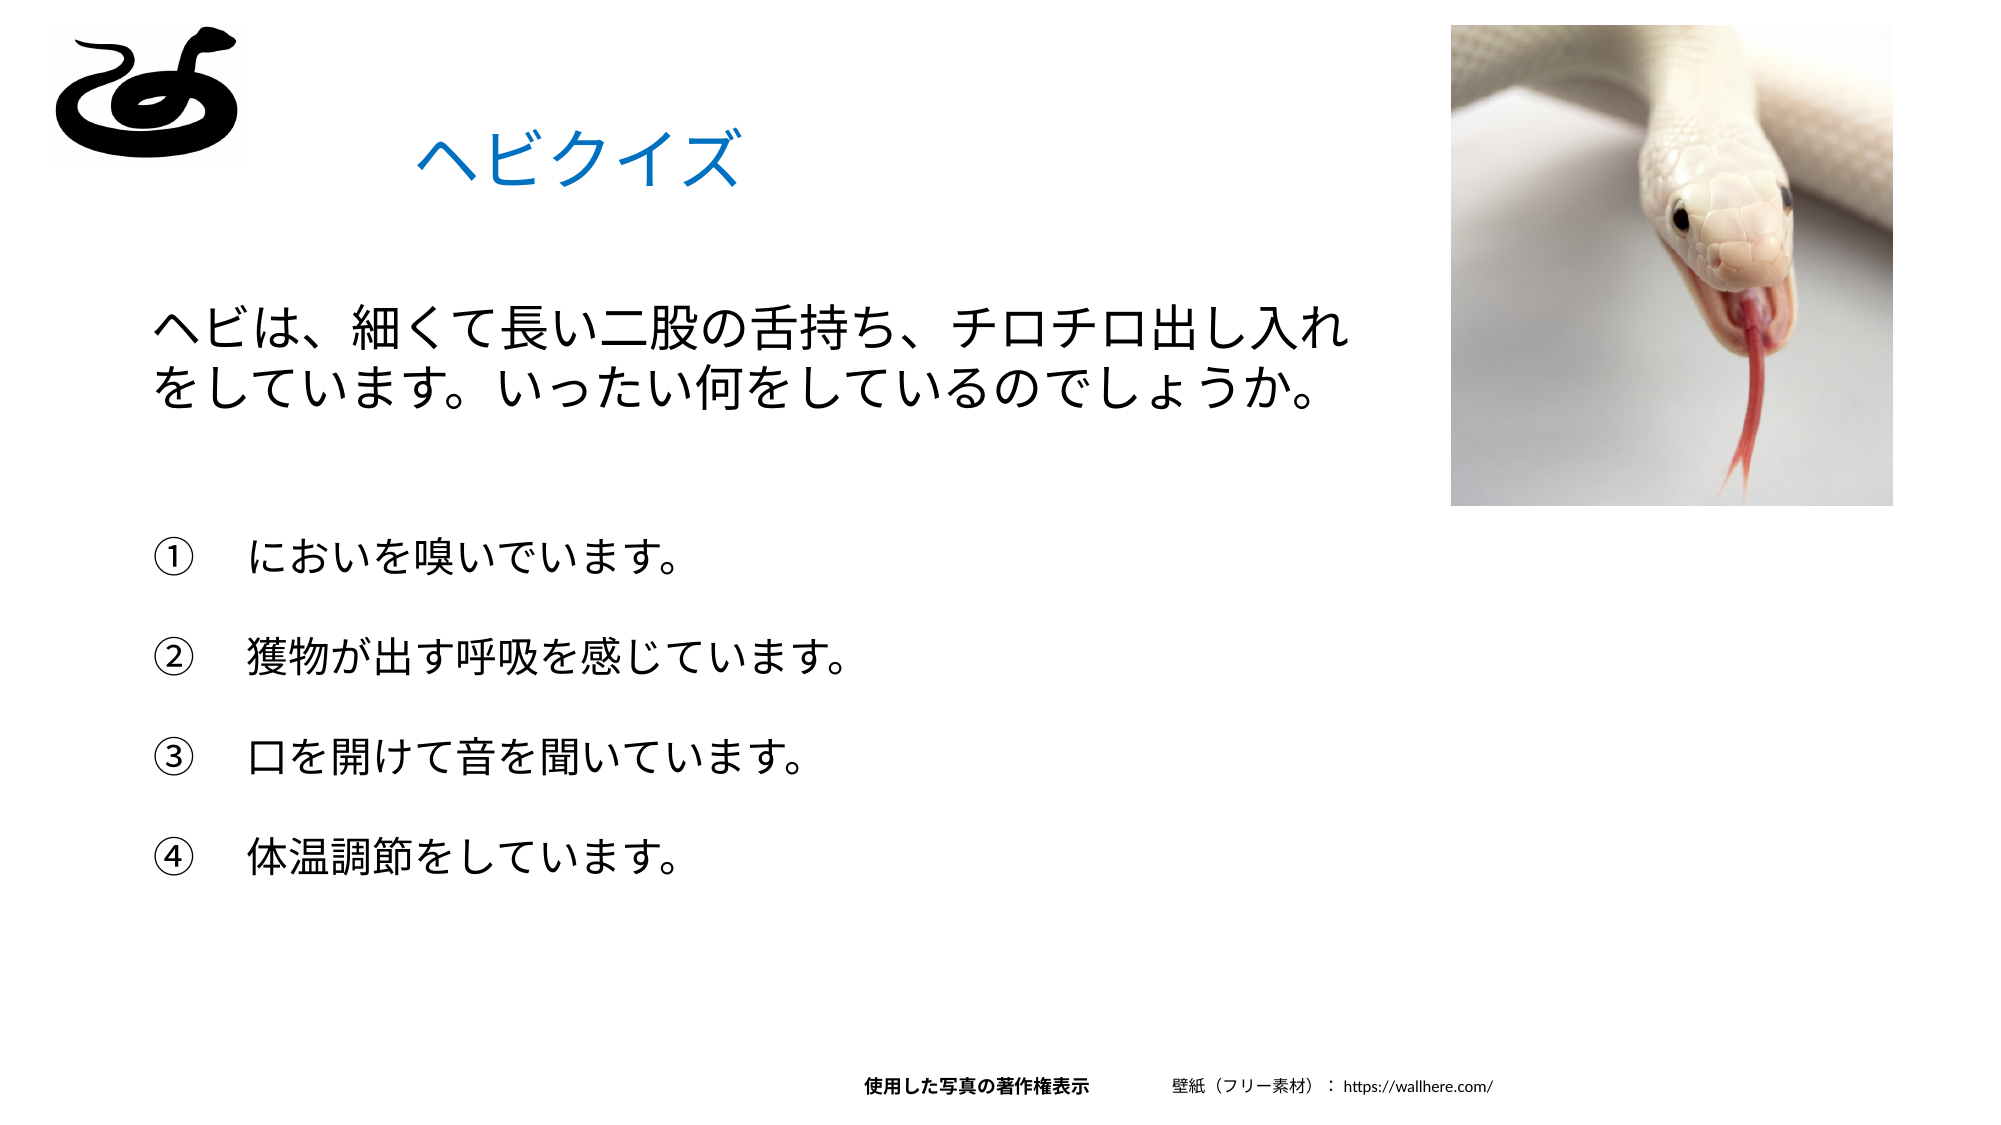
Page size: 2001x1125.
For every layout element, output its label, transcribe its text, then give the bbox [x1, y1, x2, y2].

text_box ヘビクイズ [272, 110, 887, 205]
text_box ① においを嗅いでいます。 ② 獲物が出す呼吸を感じています。 ③ 口を開けて音を聞いています。 ④ 体温調節をしています。 [138, 523, 1032, 889]
picture [48, 25, 245, 163]
picture [1451, 25, 1893, 506]
text_box 使用した写真の著作権表示 [849, 1067, 1158, 1105]
text_box 壁紙（フリー素材）：https://wallhere.com/ [1158, 1068, 1600, 1104]
text_box ヘビは、細くて長い二股の舌持ち、チロチロ出し入れをしています。いったい何をしているのでしょうか。 [136, 289, 1403, 424]
